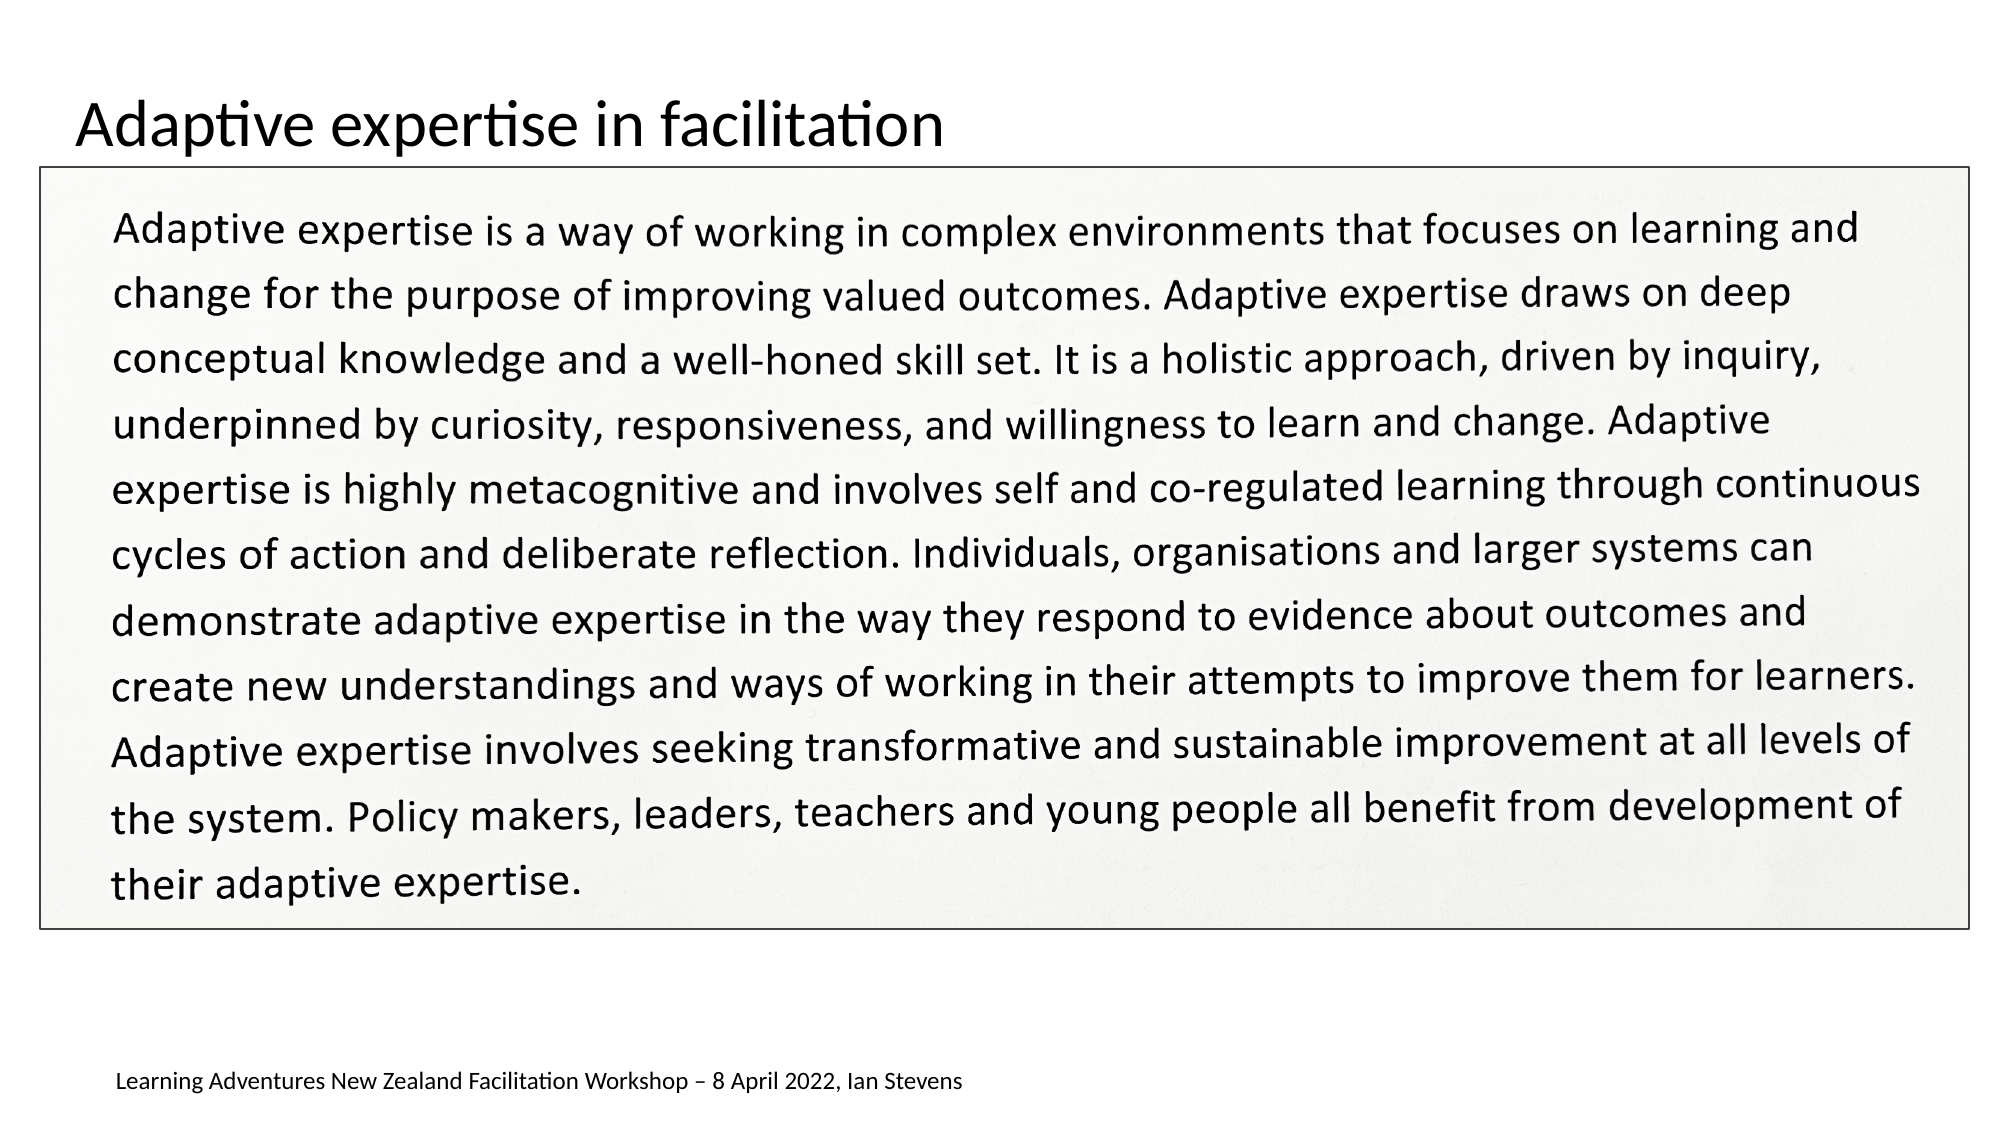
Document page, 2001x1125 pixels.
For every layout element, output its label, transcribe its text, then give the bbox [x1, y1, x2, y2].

text_box Adaptive expertise in facilitation [61, 72, 1431, 166]
picture [41, 168, 1968, 928]
text_box Learning Adventures New Zealand Facilitation Workshop – 8 April 2022, Ian Stevens [101, 1057, 1039, 1103]
